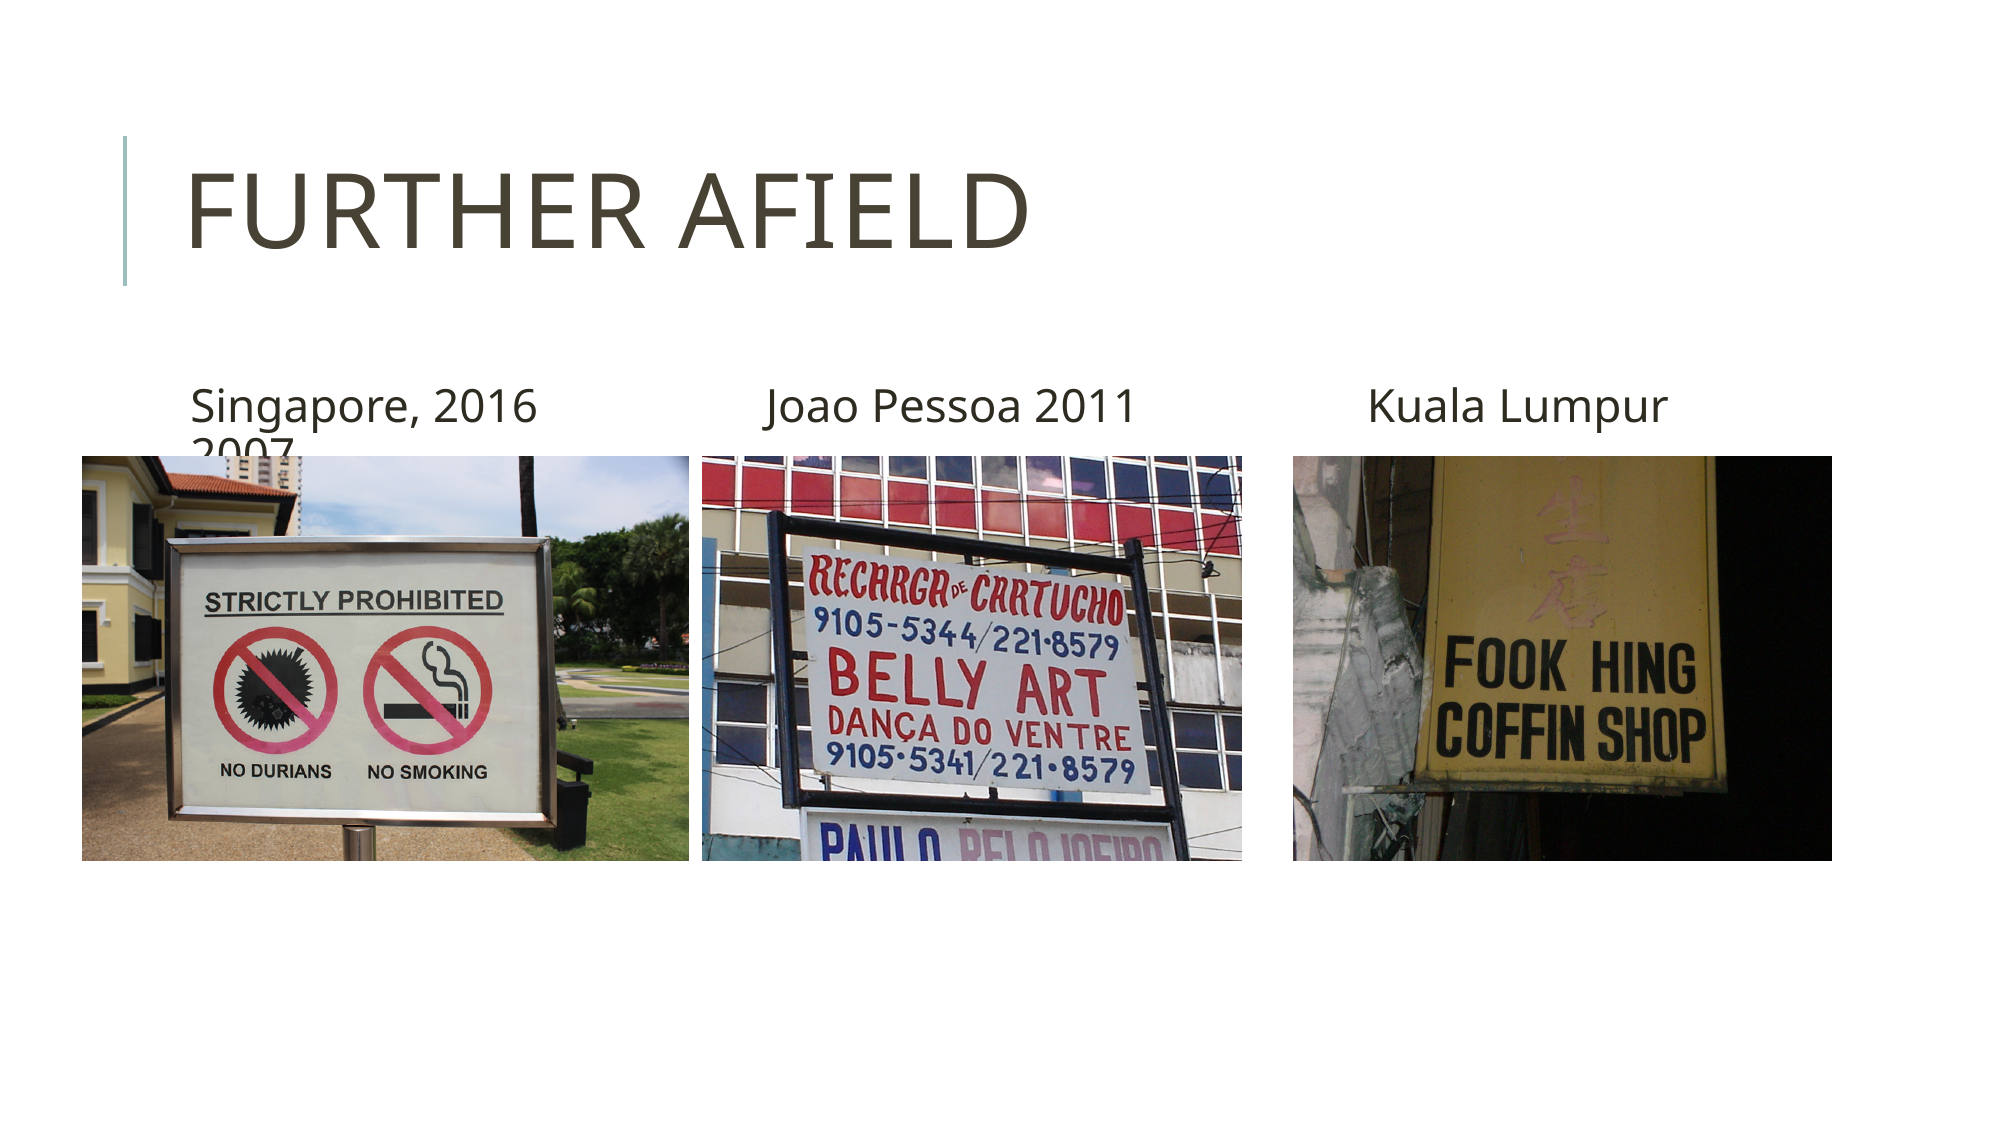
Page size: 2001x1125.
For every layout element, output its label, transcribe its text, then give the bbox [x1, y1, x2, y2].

picture [702, 455, 1243, 861]
picture [1292, 455, 1833, 861]
list Singapore, 2016 Joao Pessoa 2011 Kuala Lumpur 2007 [168, 375, 1763, 1035]
picture [82, 455, 689, 861]
title Further afield [168, 96, 1763, 342]
